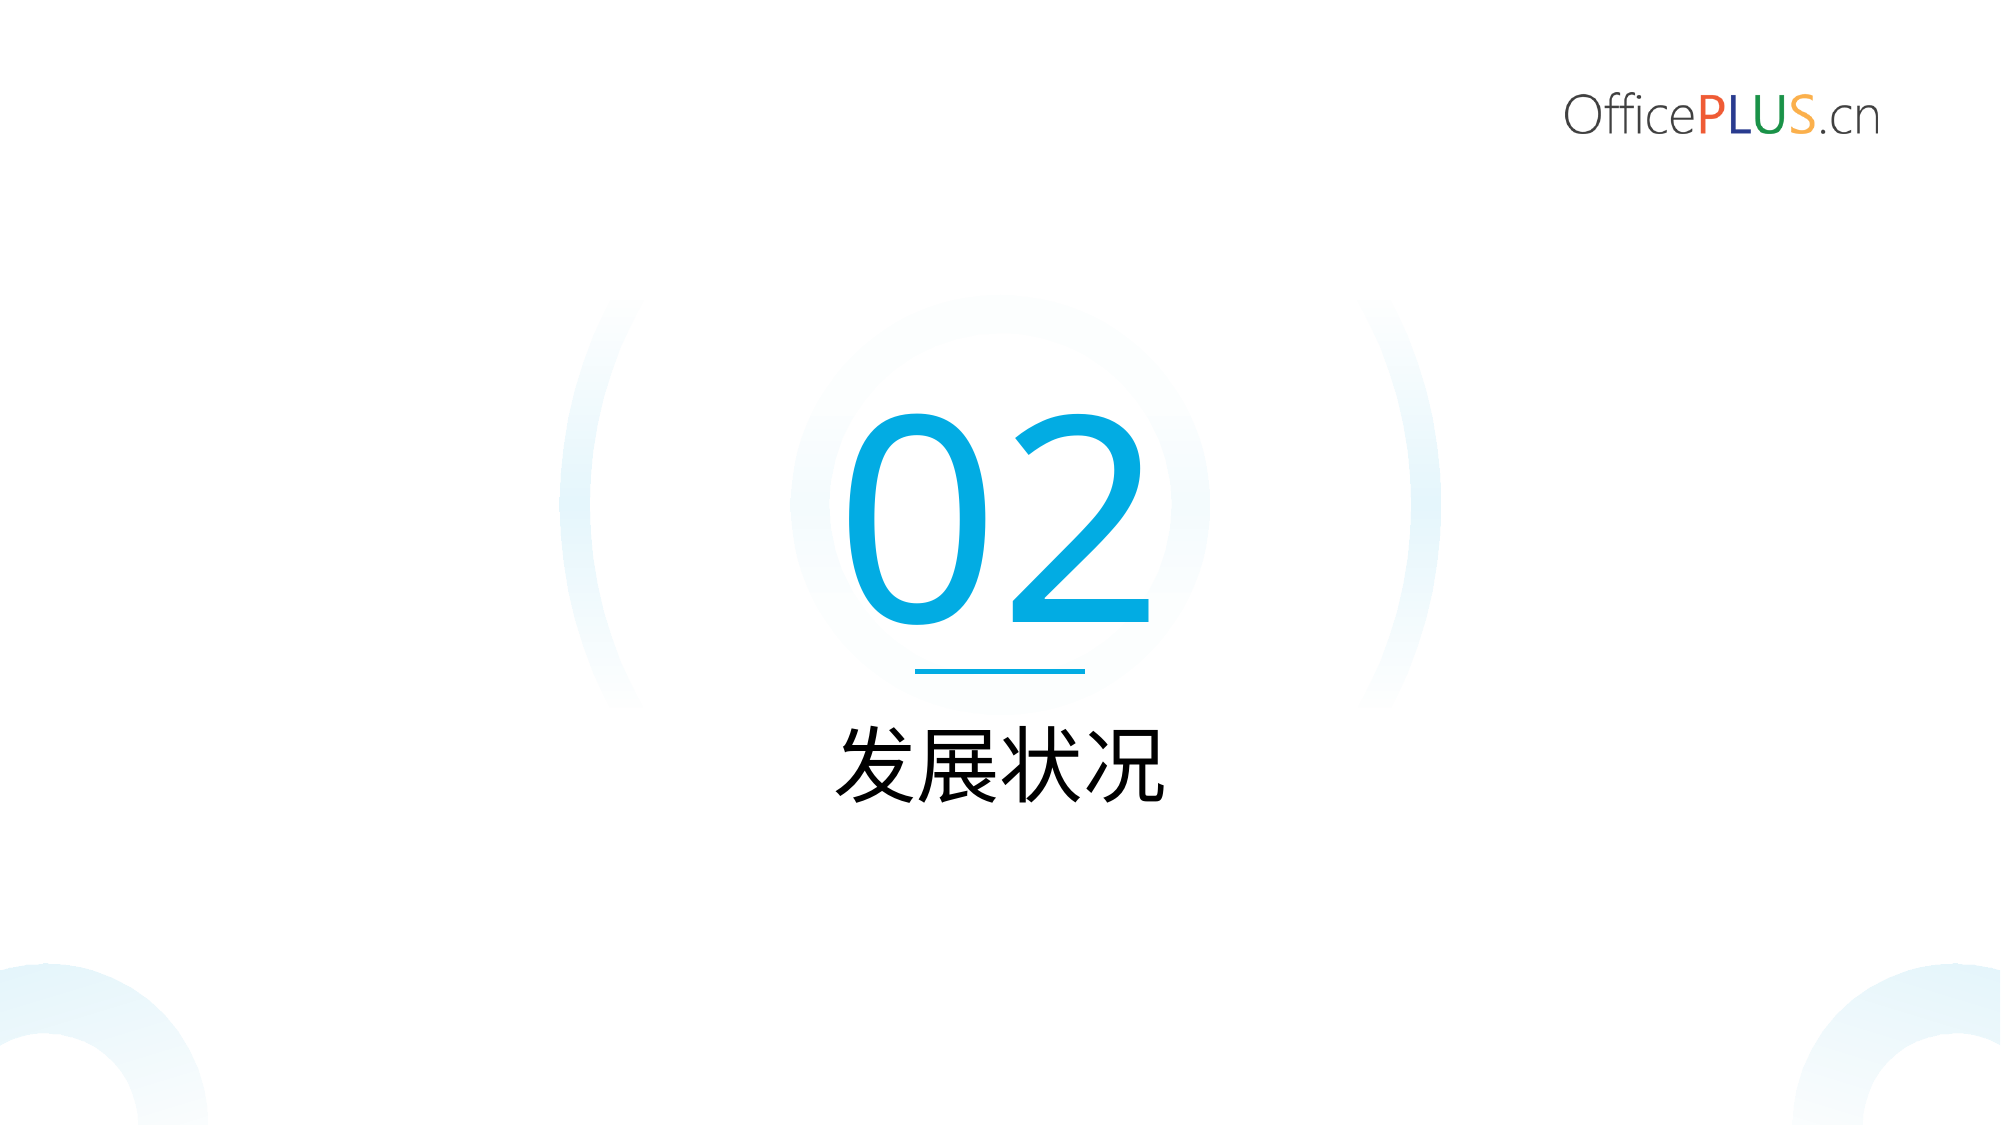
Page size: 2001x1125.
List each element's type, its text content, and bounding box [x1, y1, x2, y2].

text_box 发展状况 [710, 705, 1290, 822]
picture [1565, 92, 1878, 134]
text_box 02 [825, 327, 1175, 692]
